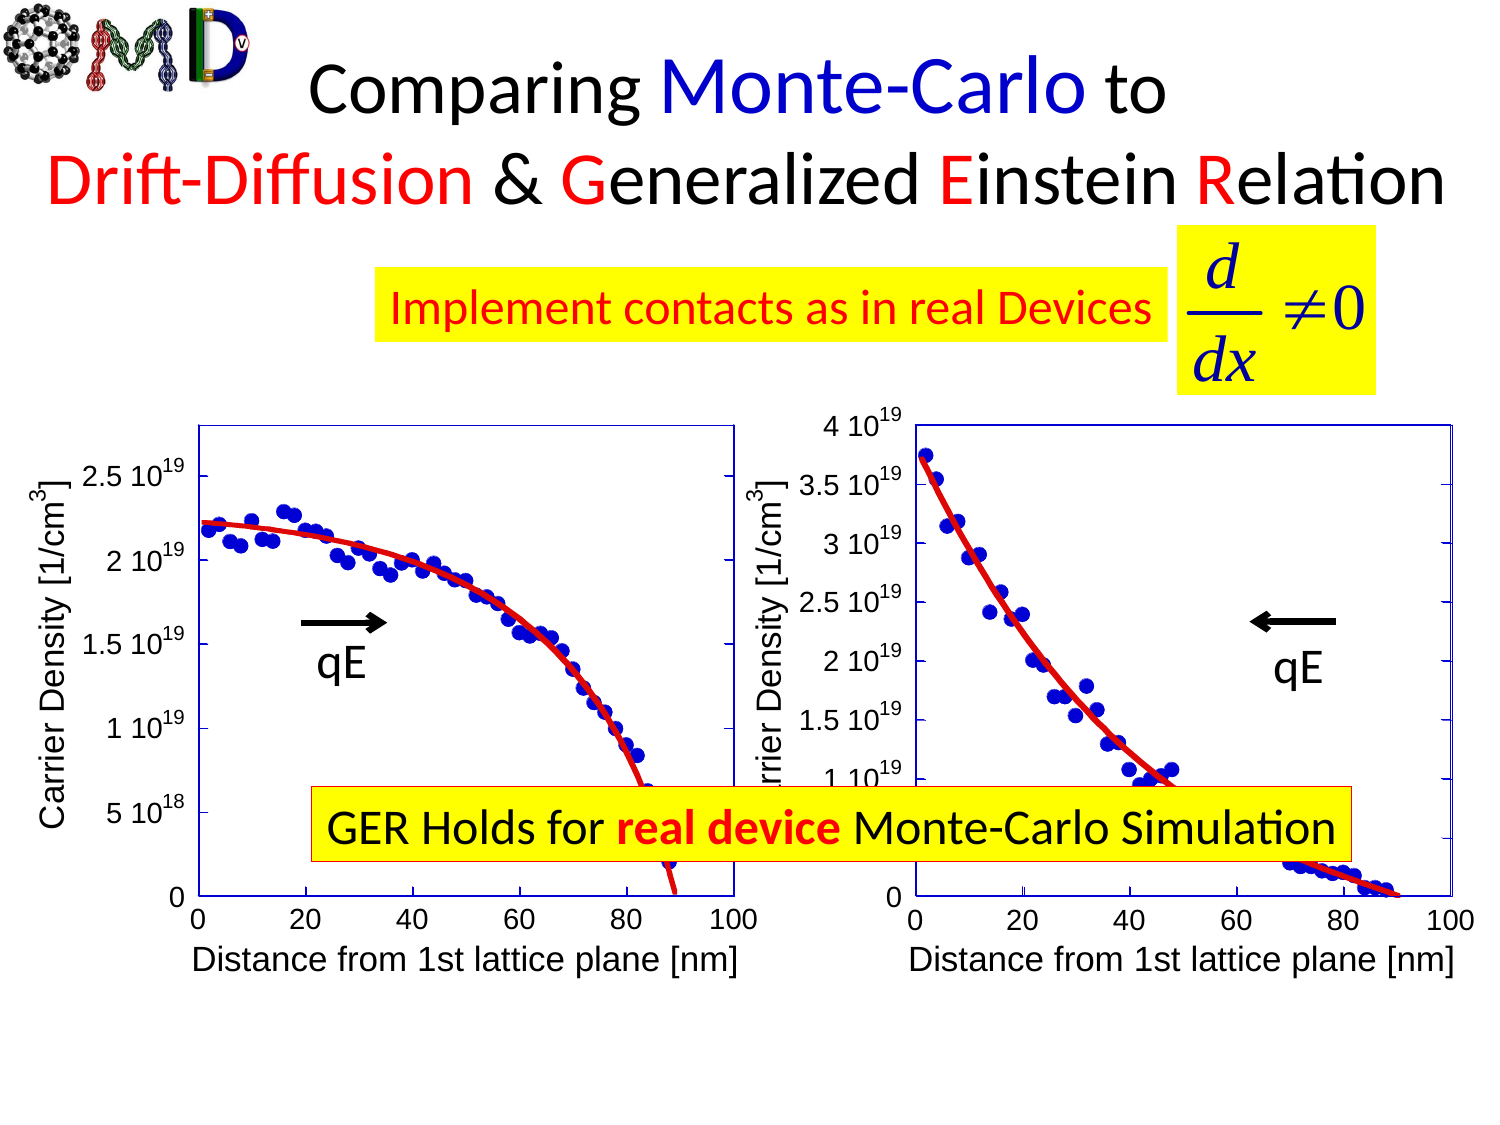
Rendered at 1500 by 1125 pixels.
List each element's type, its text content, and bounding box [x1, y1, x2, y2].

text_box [904, 378, 1480, 903]
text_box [722, 377, 1483, 988]
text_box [1176, 225, 1377, 396]
title Comparing Monte-Carlo to Drift-Diffusion & Generalized Einstein Relation [17, 30, 1477, 219]
text_box Implement contacts as in real Devices [374, 267, 1168, 342]
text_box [186, 378, 762, 903]
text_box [5, 377, 717, 988]
